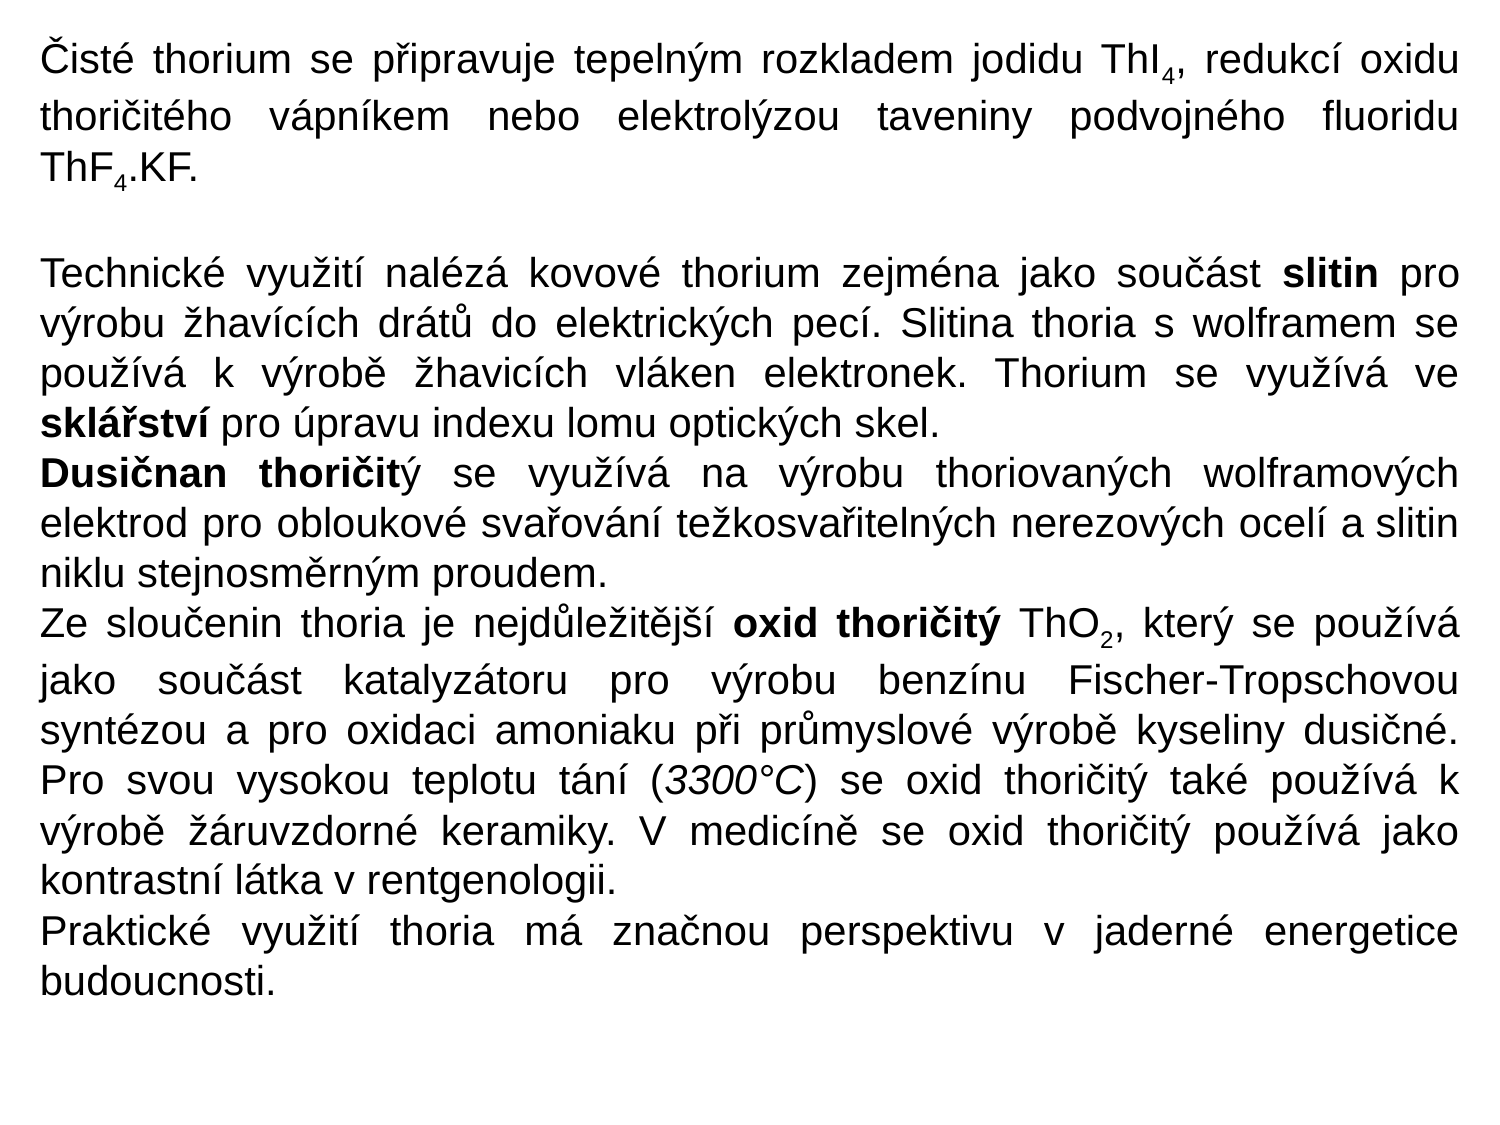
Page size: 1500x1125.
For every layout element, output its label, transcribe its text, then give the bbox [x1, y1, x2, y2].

text_box Čisté thorium se připravuje tepelným rozkladem jodidu ThI4, redukcí oxidu thoričitého vápníkem nebo elektrolýzou taveniny podvojného fluoridu ThF4.KF. Technické využití nalézá kovové thorium zejména jako součást slitin pro výrobu žhavících drátů do elektrických pecí. Slitina thoria s wolframem se používá k výrobě žhavicích vláken elektronek. Thorium se využívá ve sklářství pro úpravu indexu lomu optických skel. Dusičnan thoričitý se využívá na výrobu thoriovaných wolframových elektrod pro obloukové svařování težkosvařitelných nerezových ocelí a slitin niklu stejnosměrným proudem. Ze sloučenin thoria je nejdůležitější oxid thoričitý ThO2, který se používá jako součást katalyzátoru pro výrobu benzínu Fischer-Tropschovou syntézou a pro oxidaci amoniaku při průmyslové výrobě kyseliny dusičné. Pro svou vysokou teplotu tání (3300°C) se oxid thoričitý také používá k výrobě žáruvzdorné keramiky. V medicíně se oxid thoričitý používá jako kontrastní látka v rentgenologii. Praktické využití thoria má značnou perspektivu v jaderné energetice budoucnosti. [24, 24, 1475, 1011]
